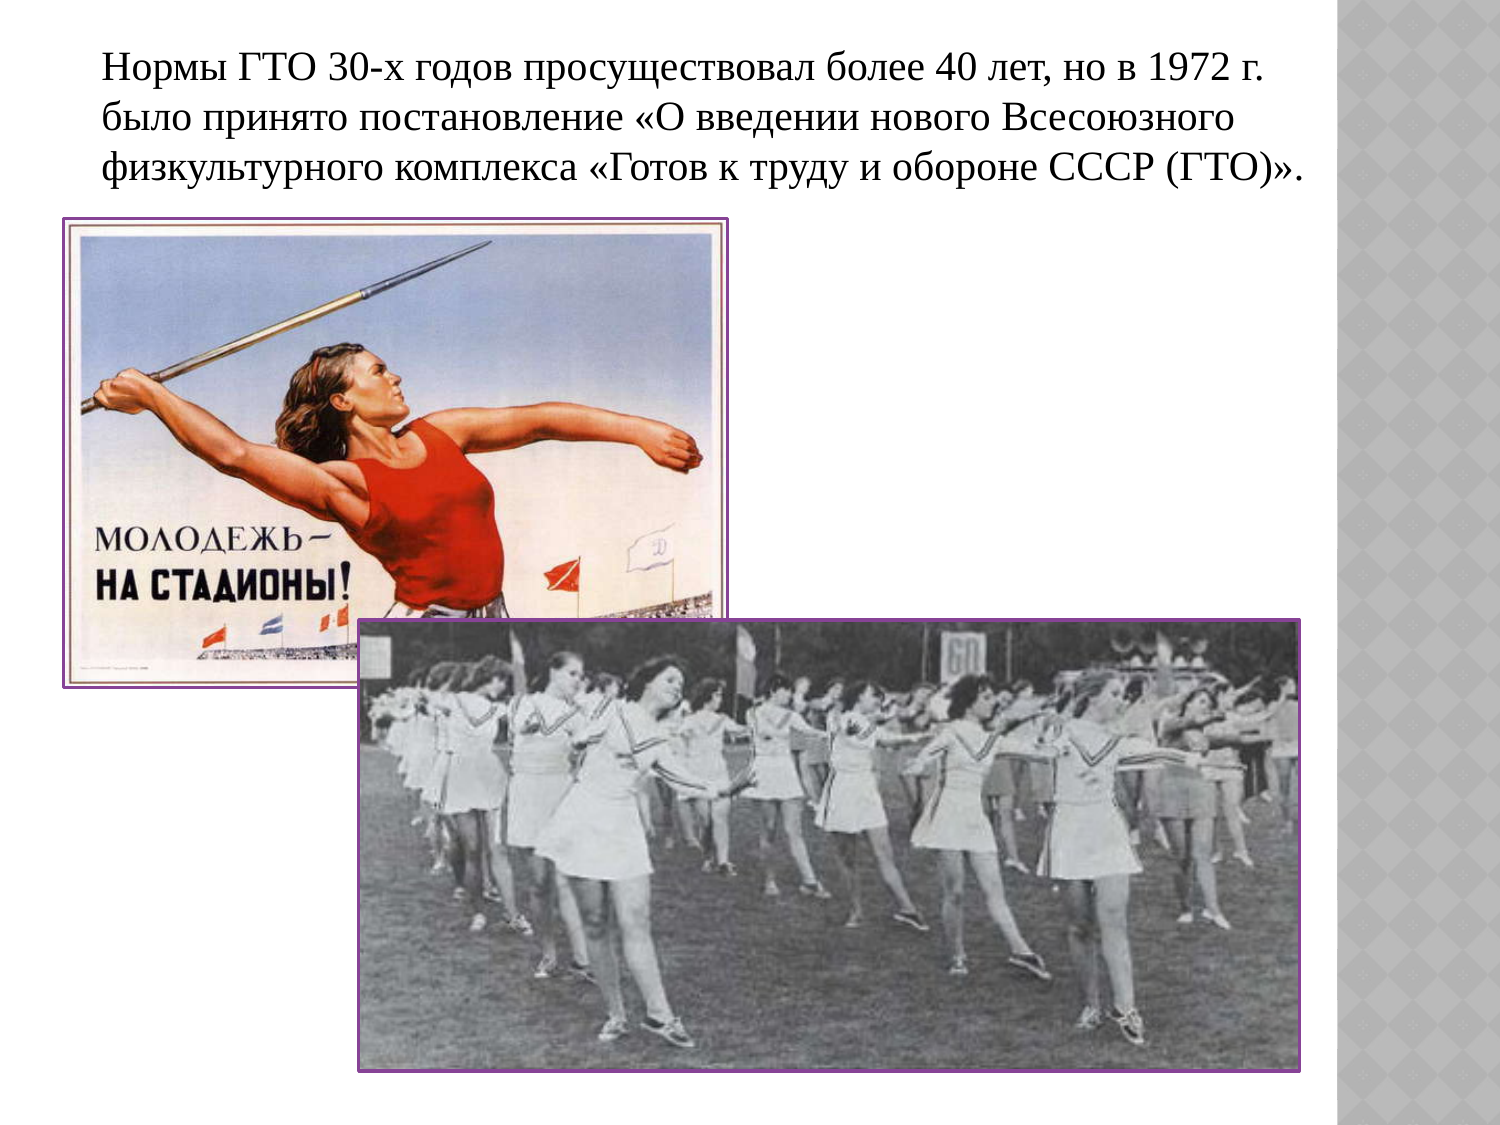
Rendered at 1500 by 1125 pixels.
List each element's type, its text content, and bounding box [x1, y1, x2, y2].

picture [64, 219, 1299, 1070]
text_box Нормы ГТО 30-х годов просуществовал более 40 лет, но в 1972 г. было принято постановление «О введении нового Всесоюзного физкультурного комплекса «Готов к труду и обороне СССР (ГТО)». [0, 31, 1376, 197]
